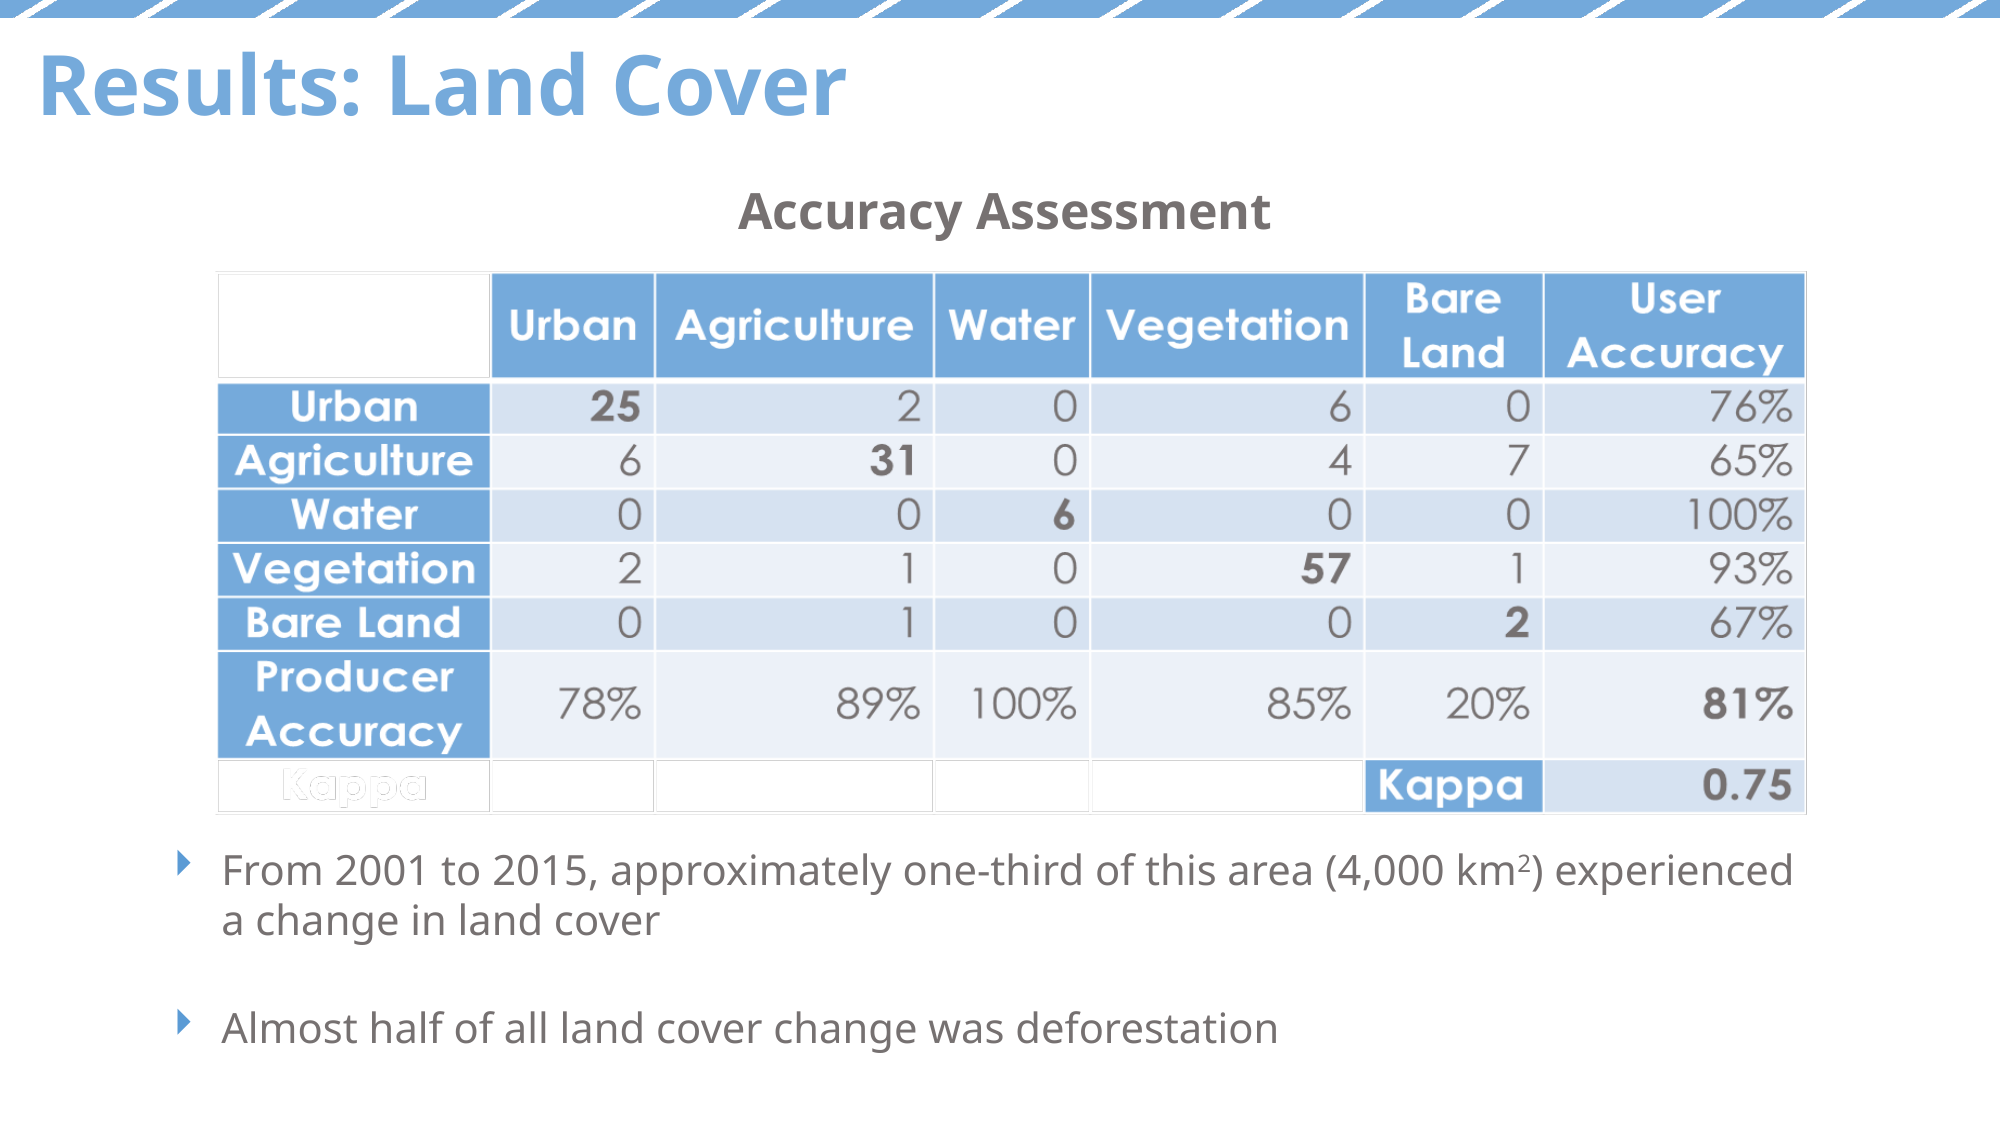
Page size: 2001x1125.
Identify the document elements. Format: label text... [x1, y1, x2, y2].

text_box Results: Land Cover [21, 24, 1522, 140]
text_box Accuracy Assessment [723, 179, 1303, 247]
picture [215, 258, 1811, 834]
picture [0, 0, 2000, 18]
text_box From 2001 to 2015, approximately one-third of this area (4,000 km2) experienced a change in land cover Almost half of all land cover change was deforestation [150, 836, 1811, 1098]
